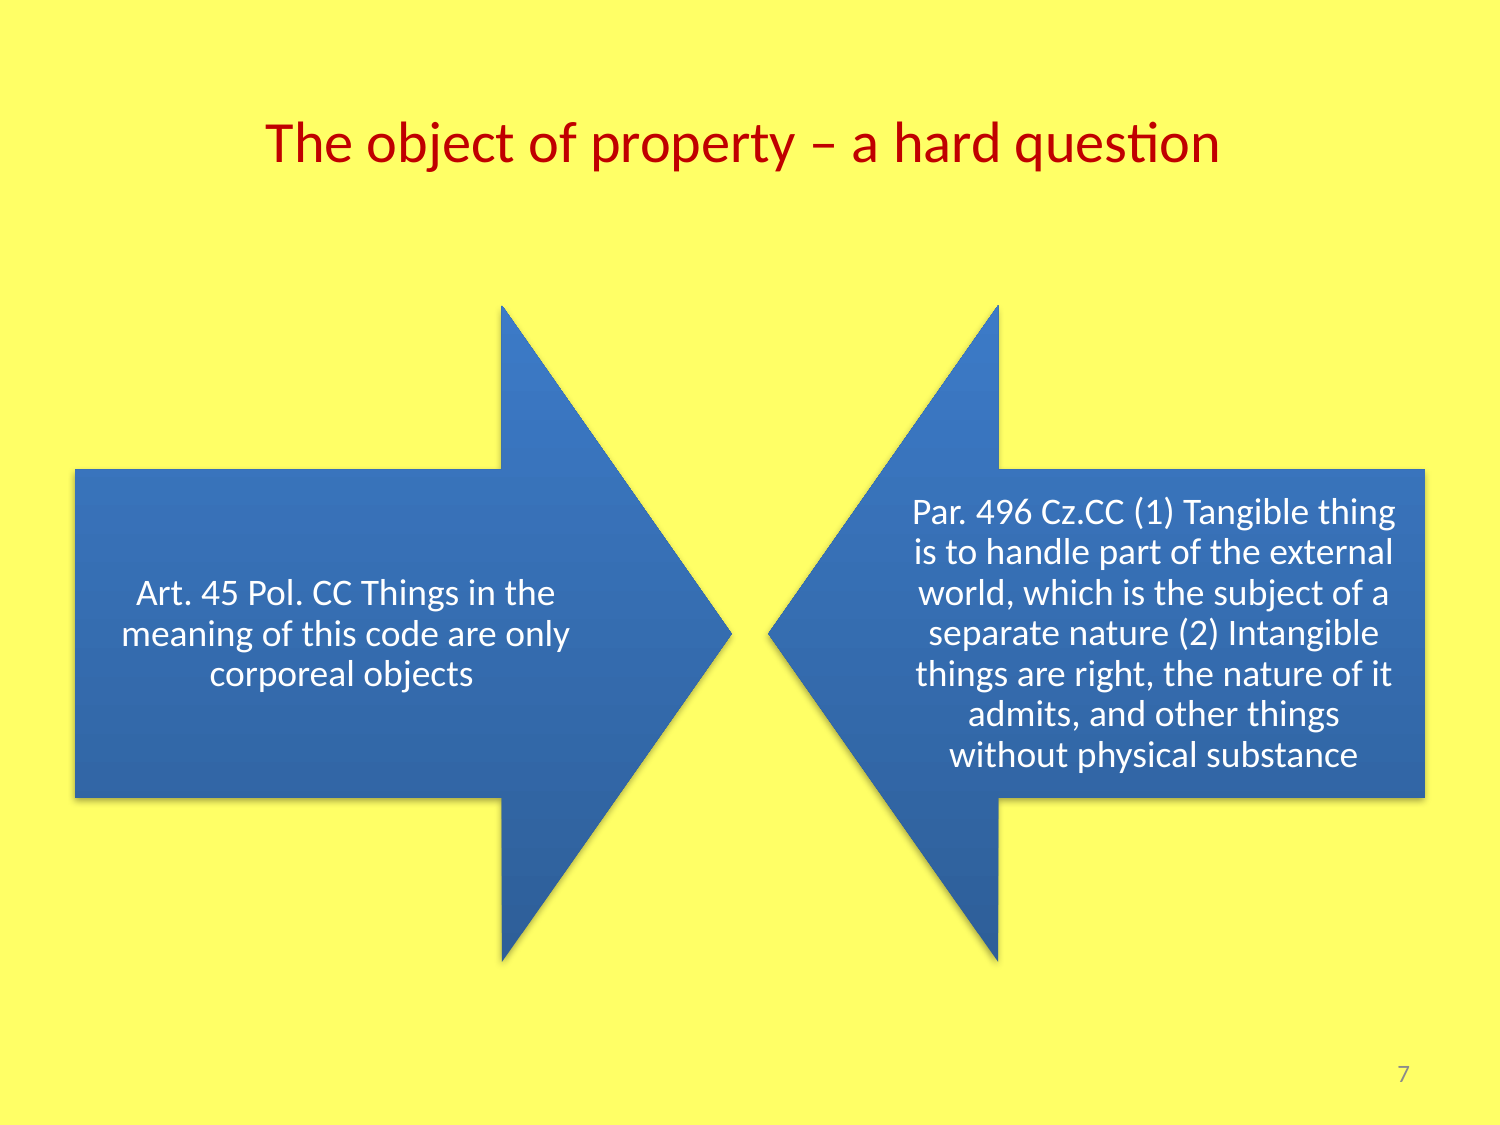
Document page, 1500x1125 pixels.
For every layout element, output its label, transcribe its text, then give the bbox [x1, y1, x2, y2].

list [74, 262, 1426, 1006]
slide_number 7 [1074, 1042, 1425, 1103]
title The object of property – a hard question [75, 45, 1425, 233]
